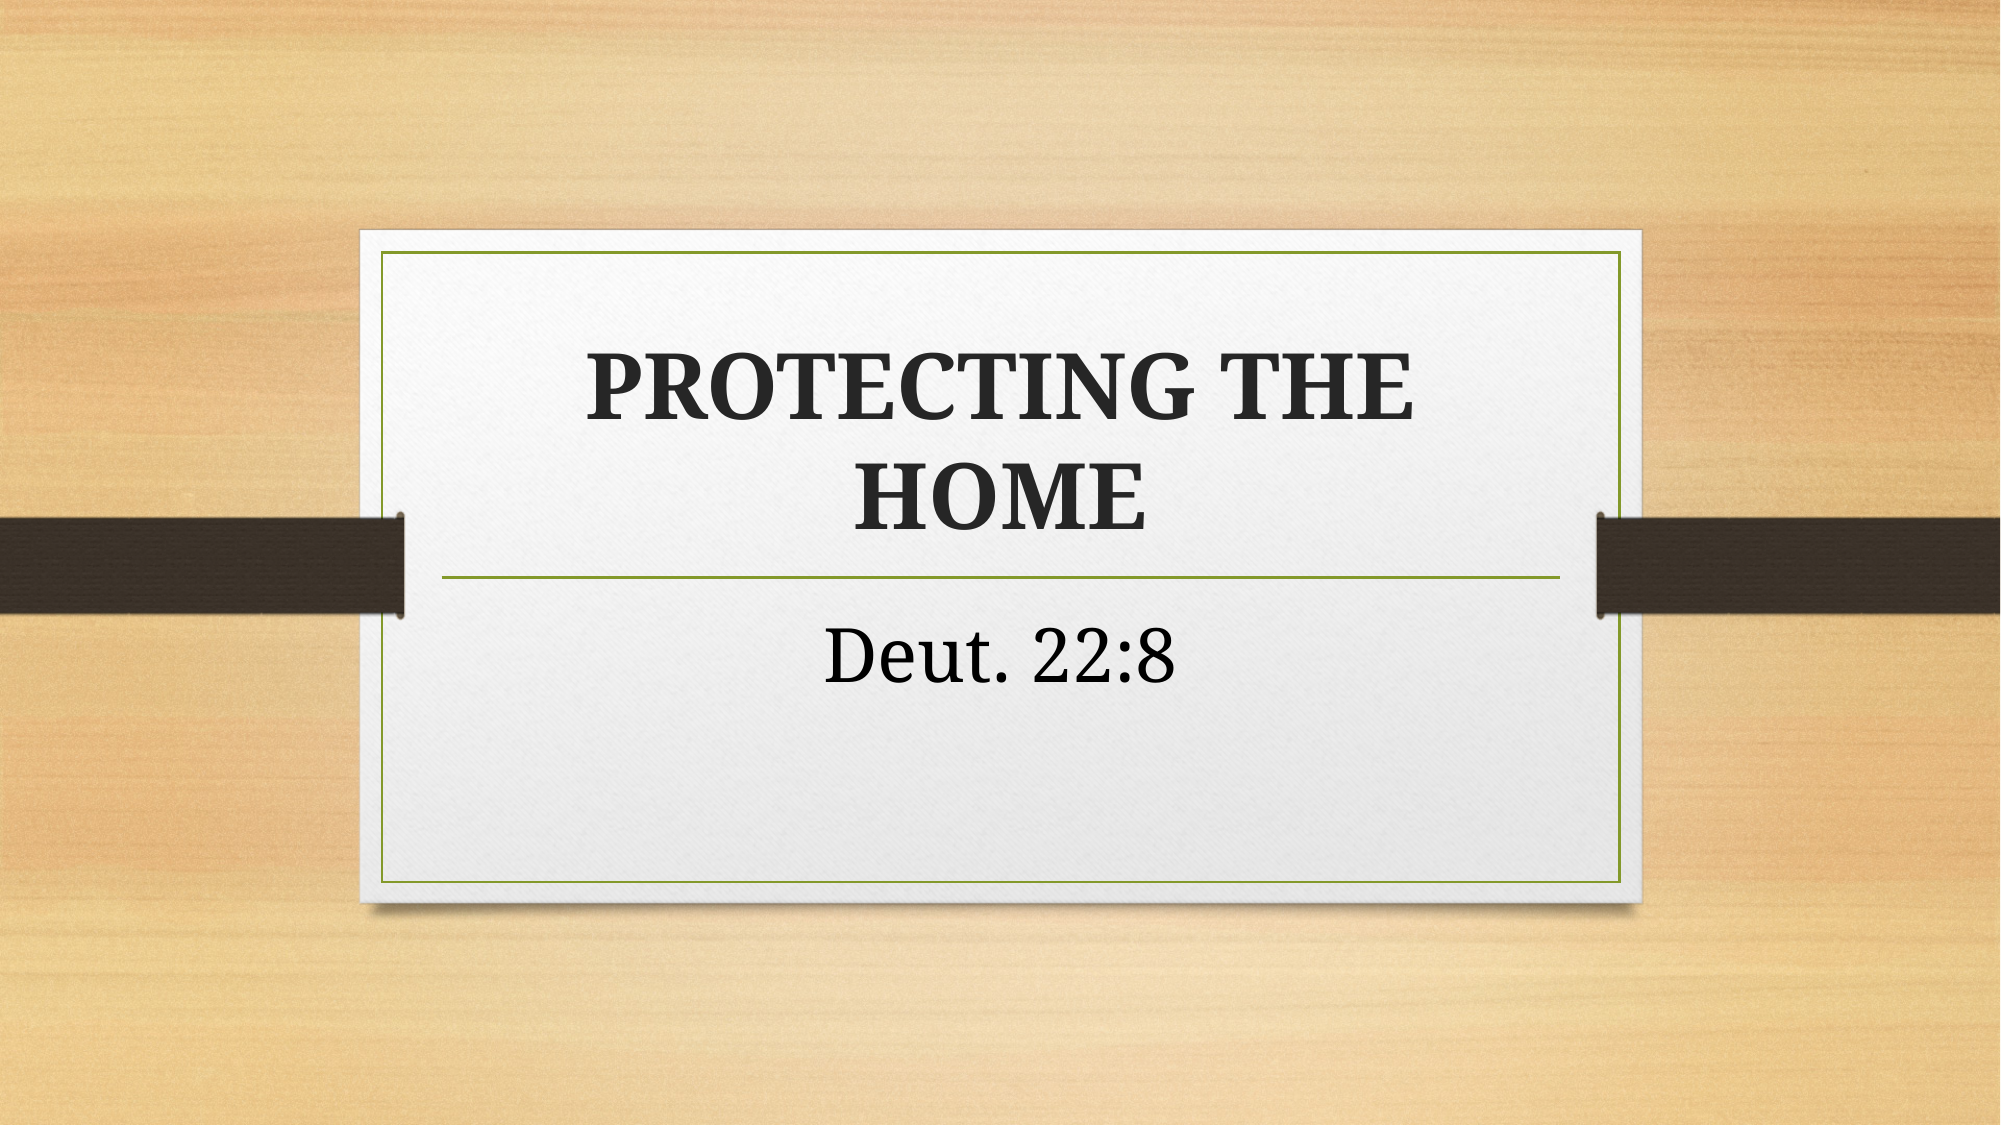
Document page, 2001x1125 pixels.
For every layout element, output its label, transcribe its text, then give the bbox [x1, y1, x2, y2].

subtitle Deut. 22:8 [441, 600, 1560, 817]
title PROTECTING THE HOME [441, 306, 1560, 556]
picture [0, 0, 2001, 1125]
